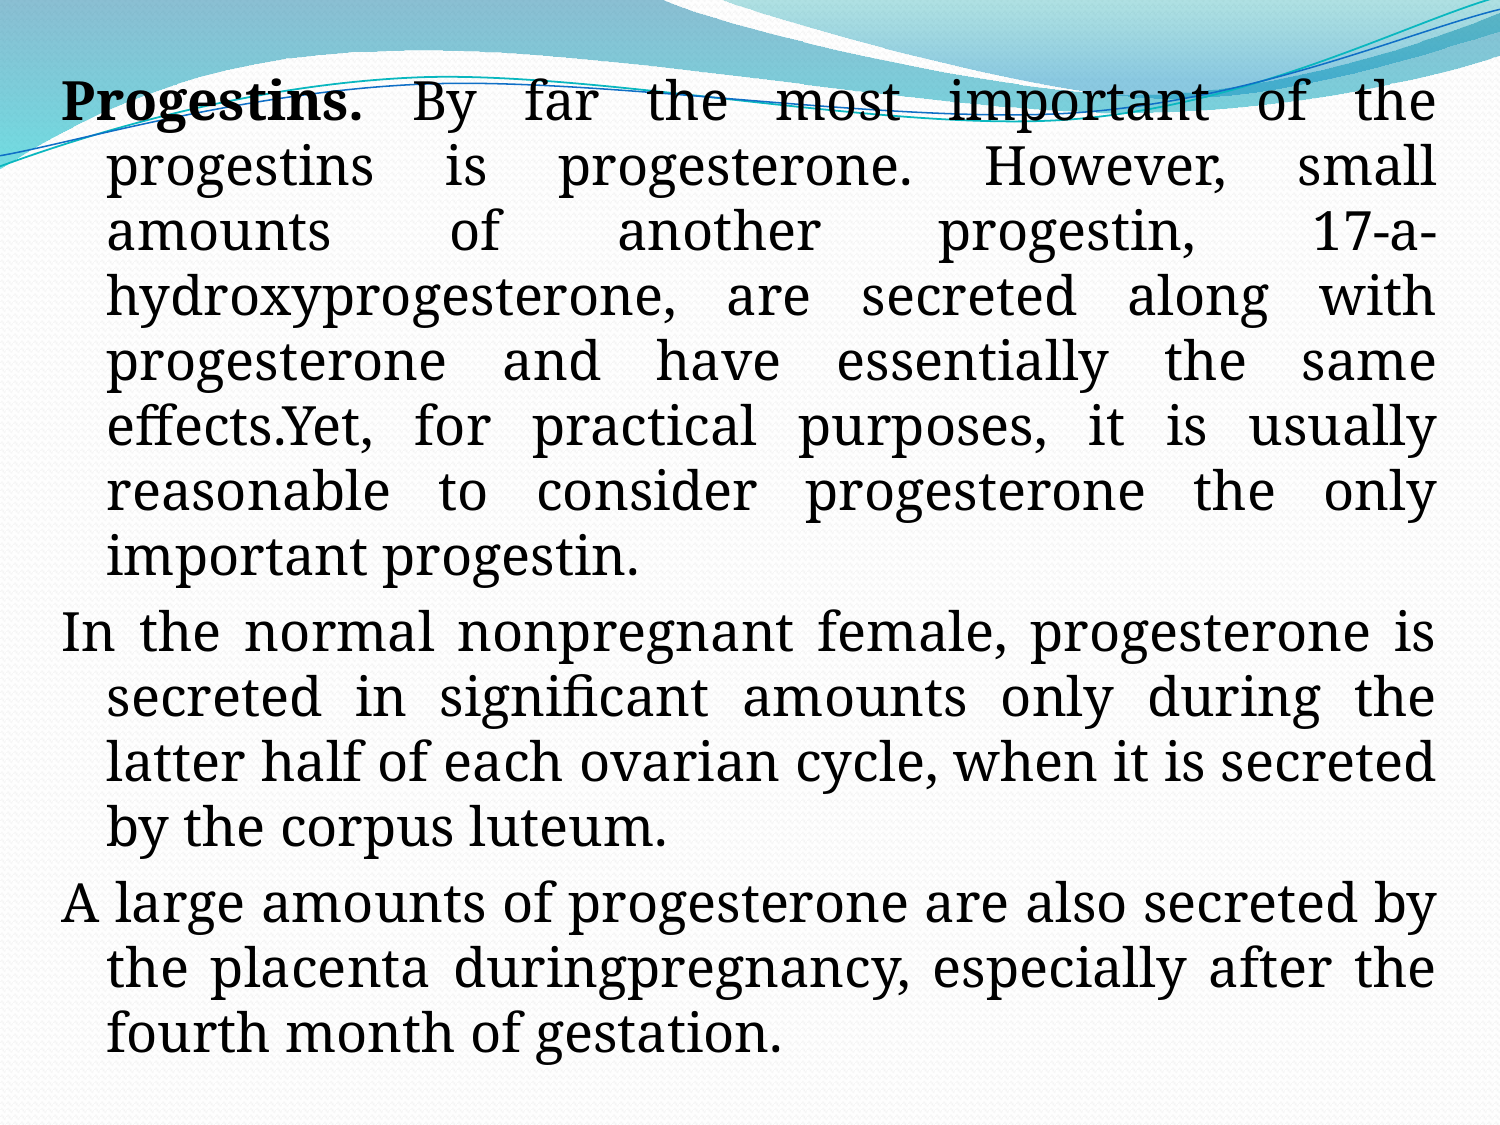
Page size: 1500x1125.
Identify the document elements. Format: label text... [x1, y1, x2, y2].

list Progestins. By far the most important of the progestins is progesterone. However, small amounts of another progestin, 17-a-hydroxyprogesterone, are secreted along with progesterone and have essentially the same effects.Yet, for practical purposes, it is usually reasonable to consider progesterone the only important progestin. In the normal nonpregnant female, progesterone is secreted in significant amounts only during the latter half of each ovarian cycle, when it is secreted by the corpus luteum. A large amounts of progesterone are also secreted by the placenta duringpregnancy, especially after the fourth month of gestation. [46, 58, 1454, 1079]
